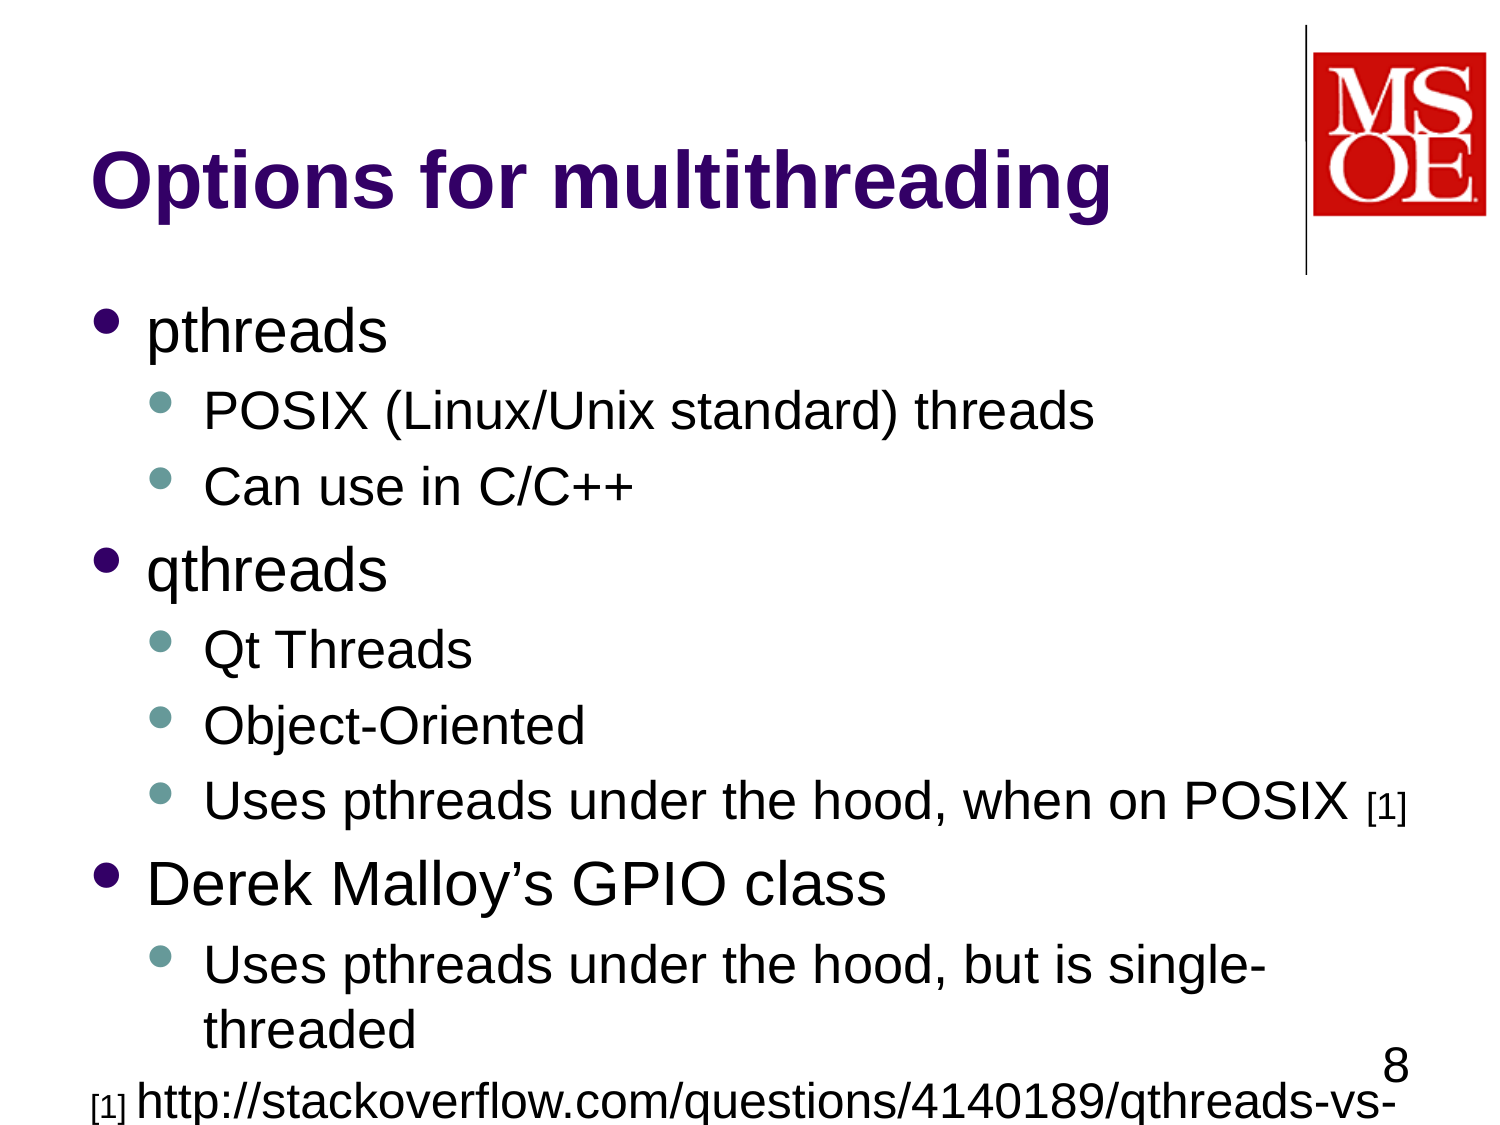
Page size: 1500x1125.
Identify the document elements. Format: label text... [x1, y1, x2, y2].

picture [1313, 37, 1488, 232]
slide_number 8 [1074, 1024, 1426, 1101]
list pthreads POSIX (Linux/Unix standard) threads Can use in C/C++ qthreads Qt Threads Object-Oriented Uses pthreads under the hood, when on POSIX [1] Derek Malloy’s GPIO class Uses pthreads under the hood, but is single-threaded [1] http://stackoverflow.com/questions/4140189/qthreads-vs-pthreads [74, 281, 1426, 1006]
title Options for multithreading [74, 19, 1313, 233]
